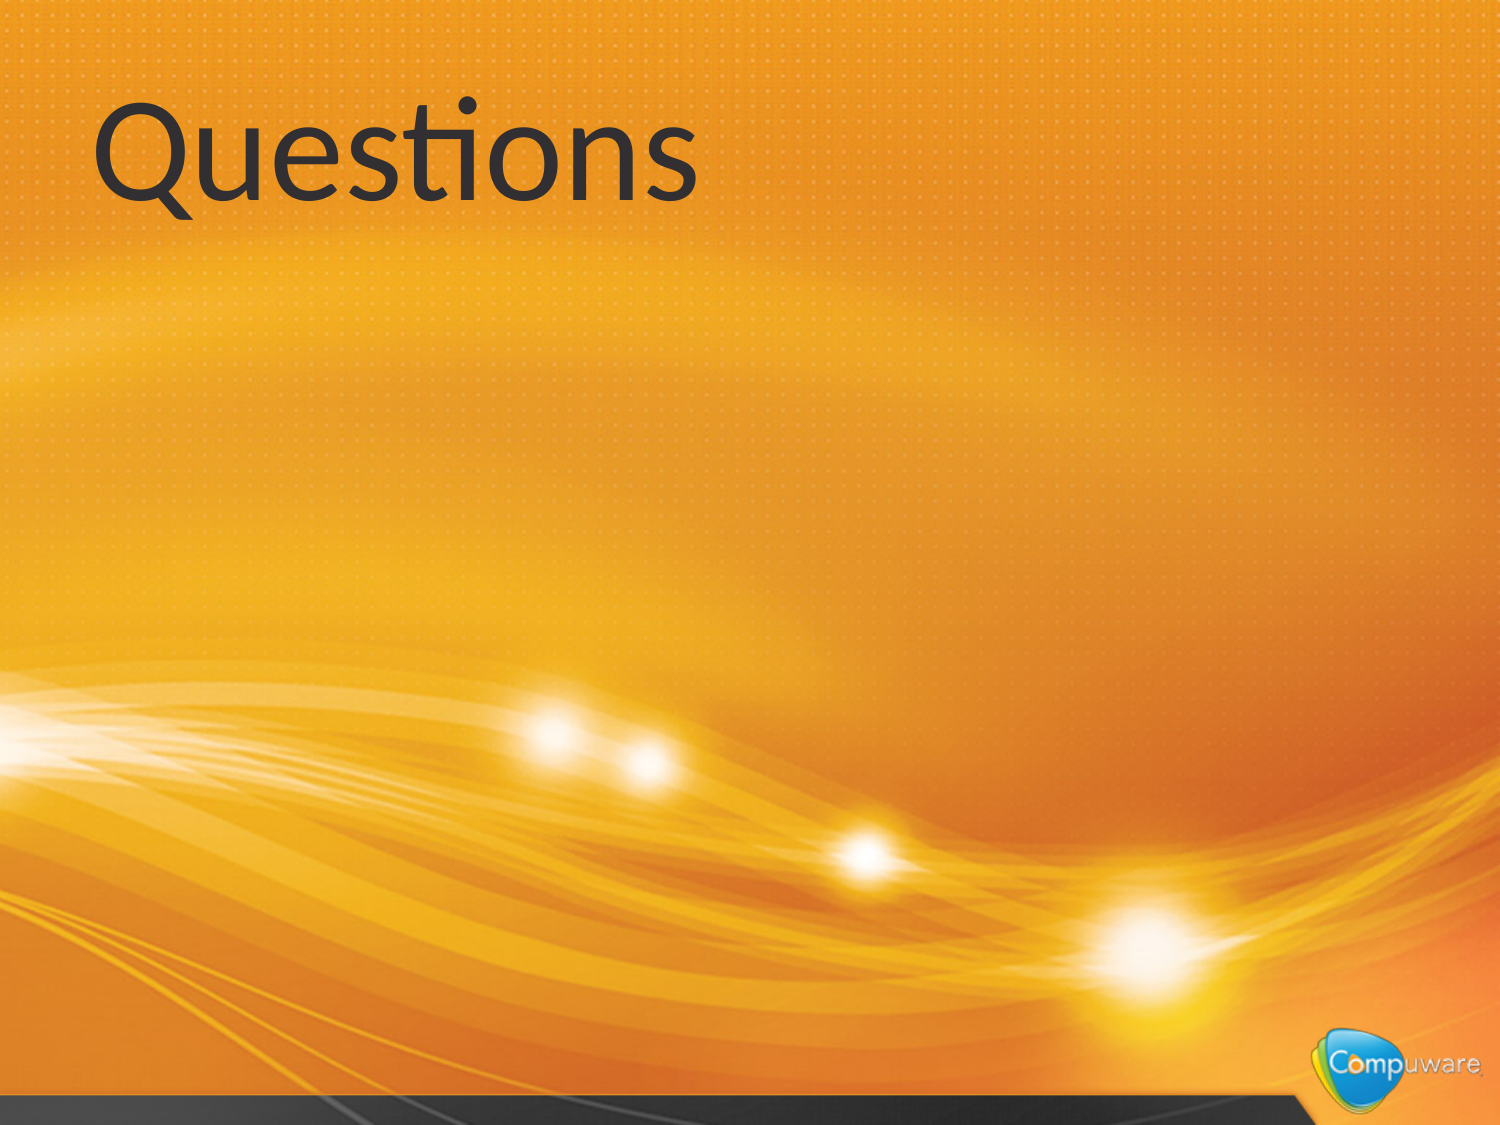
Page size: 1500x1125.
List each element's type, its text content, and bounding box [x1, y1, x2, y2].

picture [0, 0, 1500, 1125]
title Questions [74, 77, 1426, 245]
